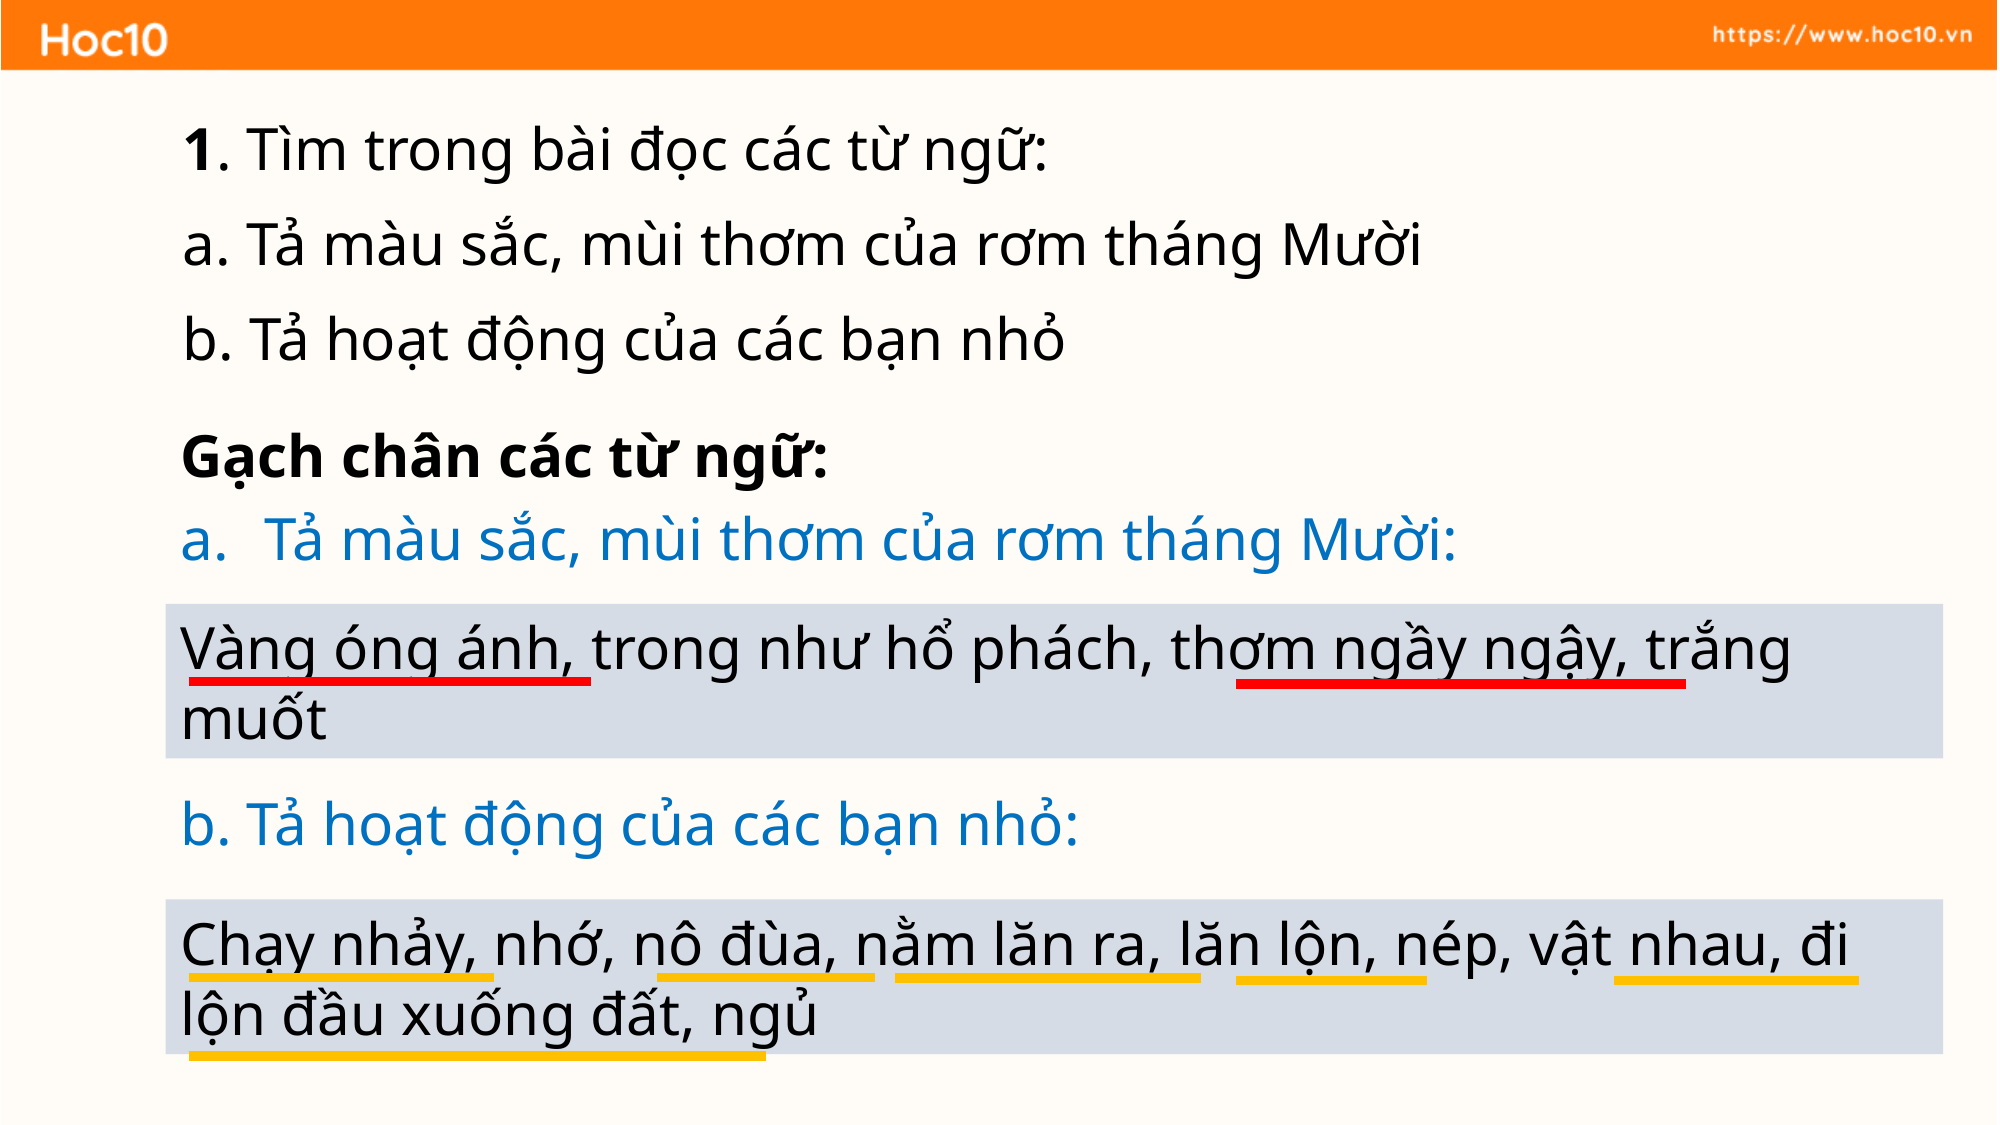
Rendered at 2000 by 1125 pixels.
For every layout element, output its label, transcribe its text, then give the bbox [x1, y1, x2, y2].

picture [1, 0, 1997, 1125]
text_box Gạch chân các từ ngữ: Tả màu sắc, mùi thơm của rơm tháng Mười: b. Tả hoạt động của các bạn nhỏ: [165, 759, 1944, 899]
text_box 1. Tìm trong bài đọc các từ ngữ: a. Tả màu sắc, mùi thơm của rơm tháng Mười b. Tả hoạt động của các bạn nhỏ [168, 104, 1835, 380]
text_box Vàng óng ánh, trong như hổ phách, thơm ngầy ngậy, trắng muốt [165, 603, 1944, 759]
text_box Gạch chân các từ ngữ: Tả màu sắc, mùi thơm của rơm tháng Mười: b. Tả hoạt động của các bạn nhỏ: [165, 412, 1944, 603]
text_box Chạy nhảy, nhớ, nô đùa, nằm lăn ra, lăn lộn, nép, vật nhau, đi lộn đầu xuống đất, ngủ [165, 899, 1944, 1055]
